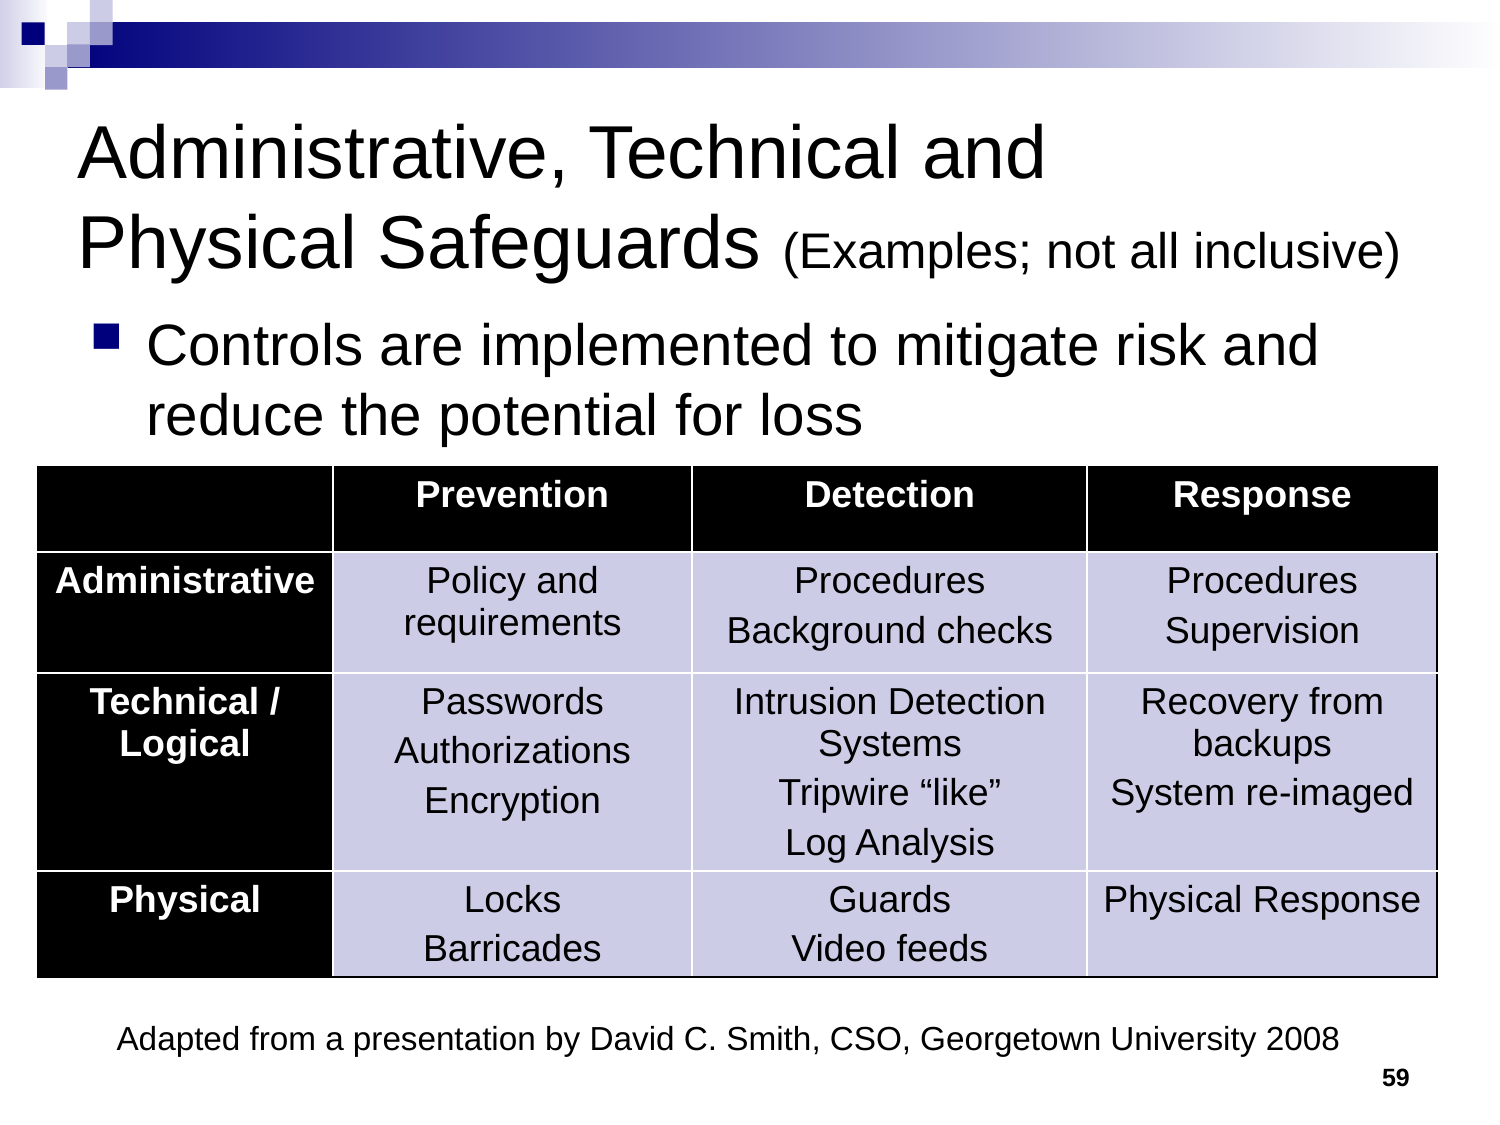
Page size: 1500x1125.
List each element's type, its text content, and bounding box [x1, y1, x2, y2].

table_header Response [1088, 467, 1436, 551]
table_cell Policy and requirements [334, 553, 691, 672]
table_header Detection [693, 467, 1086, 551]
table_cell Physical Response [1088, 872, 1436, 976]
table_cell Passwords Authorizations Encryption [334, 674, 691, 870]
table_header [38, 467, 332, 551]
table_cell Administrative [38, 553, 332, 672]
table_cell Guards Video feeds [693, 872, 1086, 976]
table_cell Locks Barricades [334, 872, 691, 976]
table_cell Intrusion Detection Systems Tripwire “like” Log Analysis [693, 674, 1086, 870]
text_box Adapted from a presentation by David C. Smith, CSO, Georgetown University 2008 [101, 1009, 1357, 1065]
slide_number 59 [1074, 1023, 1426, 1100]
table_cell Procedures Background checks [693, 553, 1086, 672]
table_cell Physical [38, 872, 332, 976]
list Controls are implemented to mitigate risk and reduce the potential for loss [74, 299, 1426, 466]
table_cell Technical / Logical [38, 674, 332, 870]
table_header Prevention [334, 467, 691, 551]
table_cell Recovery from backups System re-imaged [1088, 674, 1436, 870]
title Administrative, Technical and Physical Safeguards (Examples; not all inclusive) [62, 99, 1500, 288]
table_cell Procedures Supervision [1088, 553, 1436, 672]
